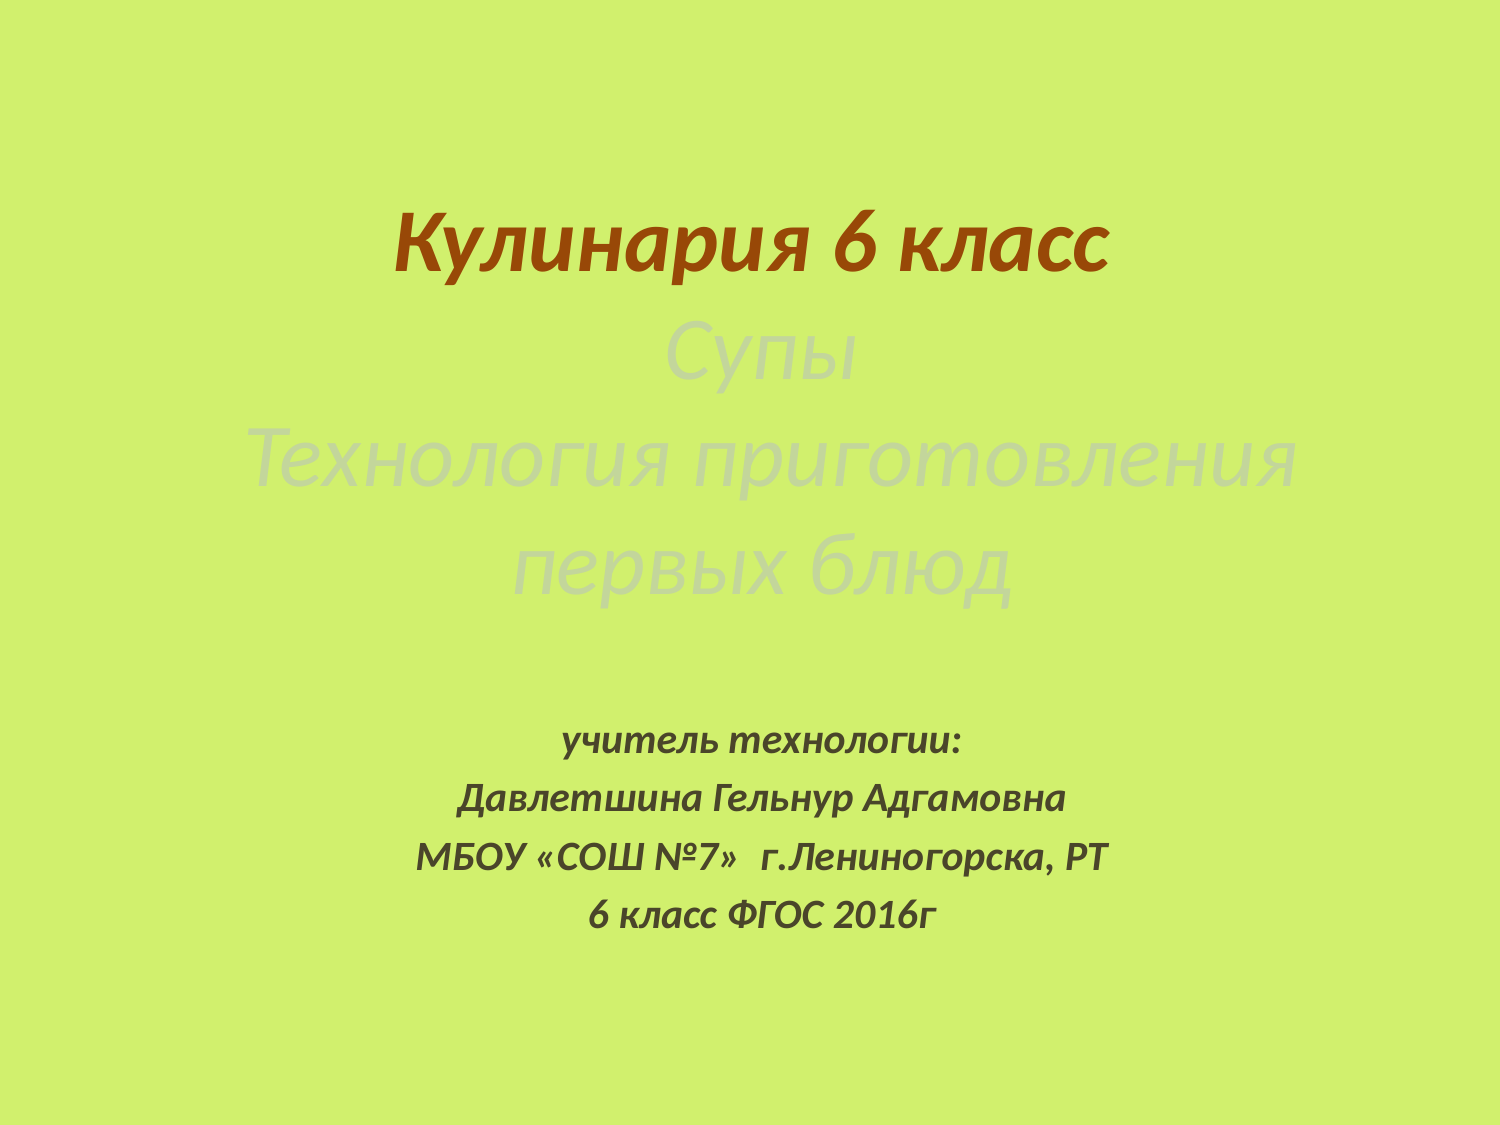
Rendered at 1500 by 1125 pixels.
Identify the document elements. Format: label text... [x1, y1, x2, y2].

title Кулинария 6 класс Супы Технология приготовления первых блюд [123, 172, 1399, 622]
subtitle учитель технологии: Давлетшина Гельнур Адгамовна МБОУ «СОШ №7» г.Лениногорска, РТ 6 класс ФГОС 2016г [206, 704, 1317, 953]
